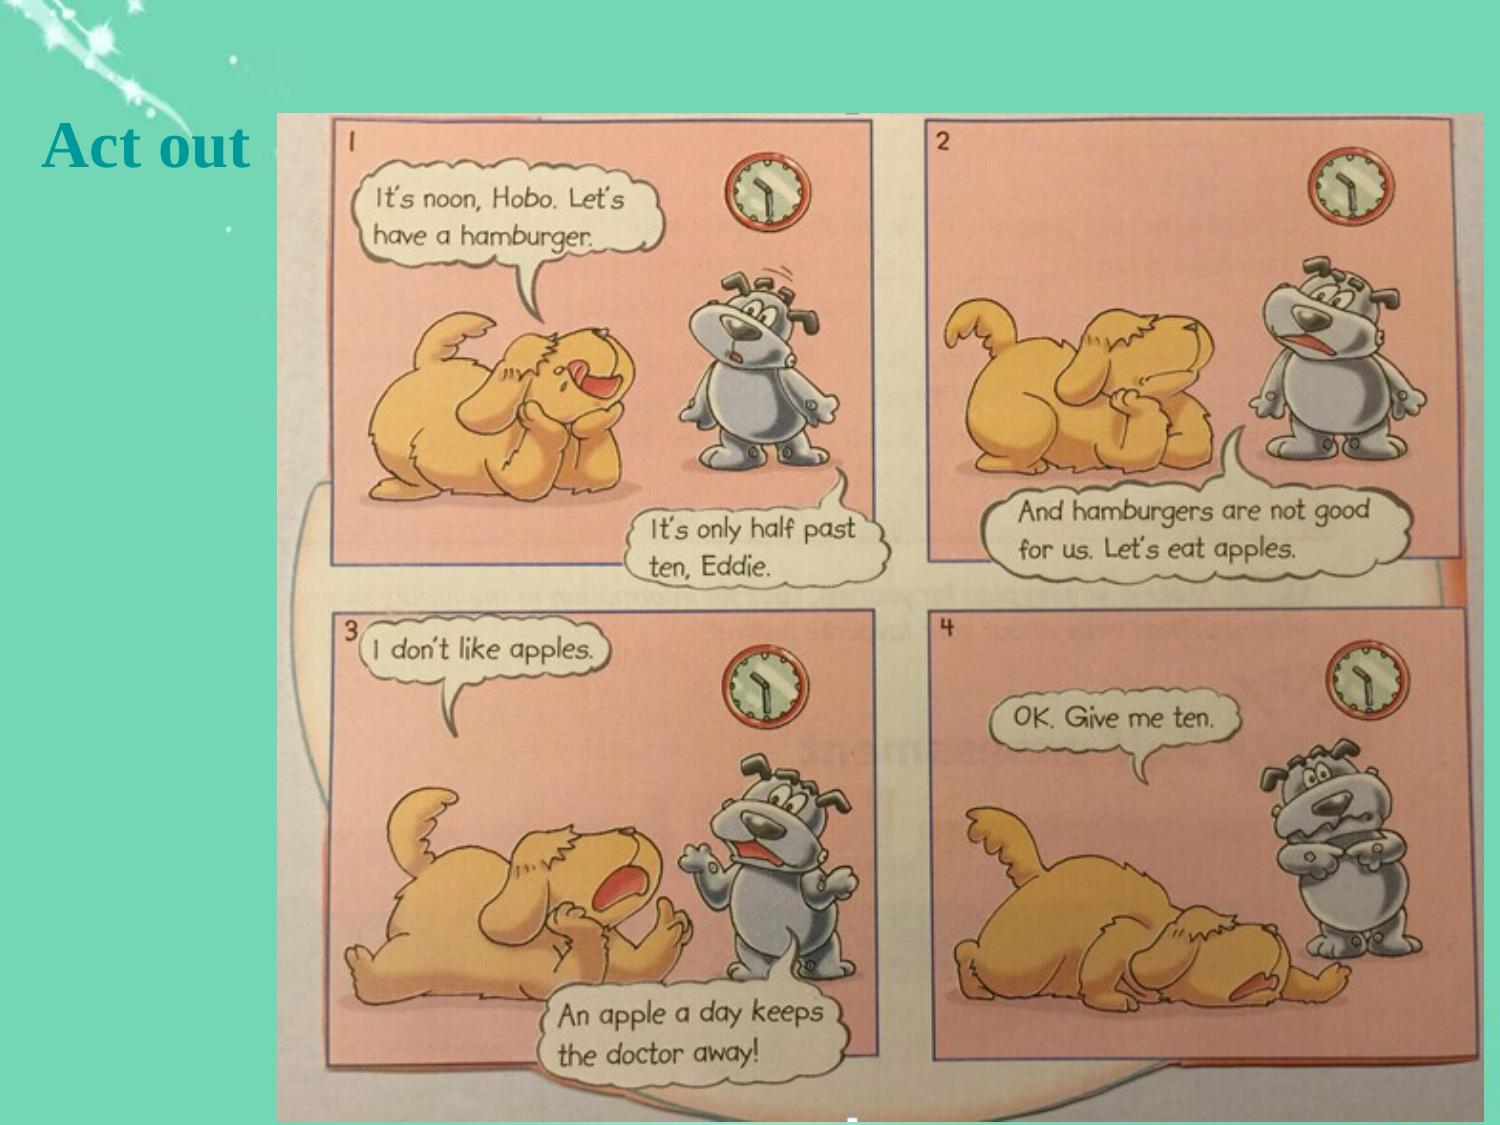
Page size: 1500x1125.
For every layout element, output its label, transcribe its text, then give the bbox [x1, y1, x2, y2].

picture [0, 0, 1500, 1125]
text_box Act out [26, 93, 267, 188]
